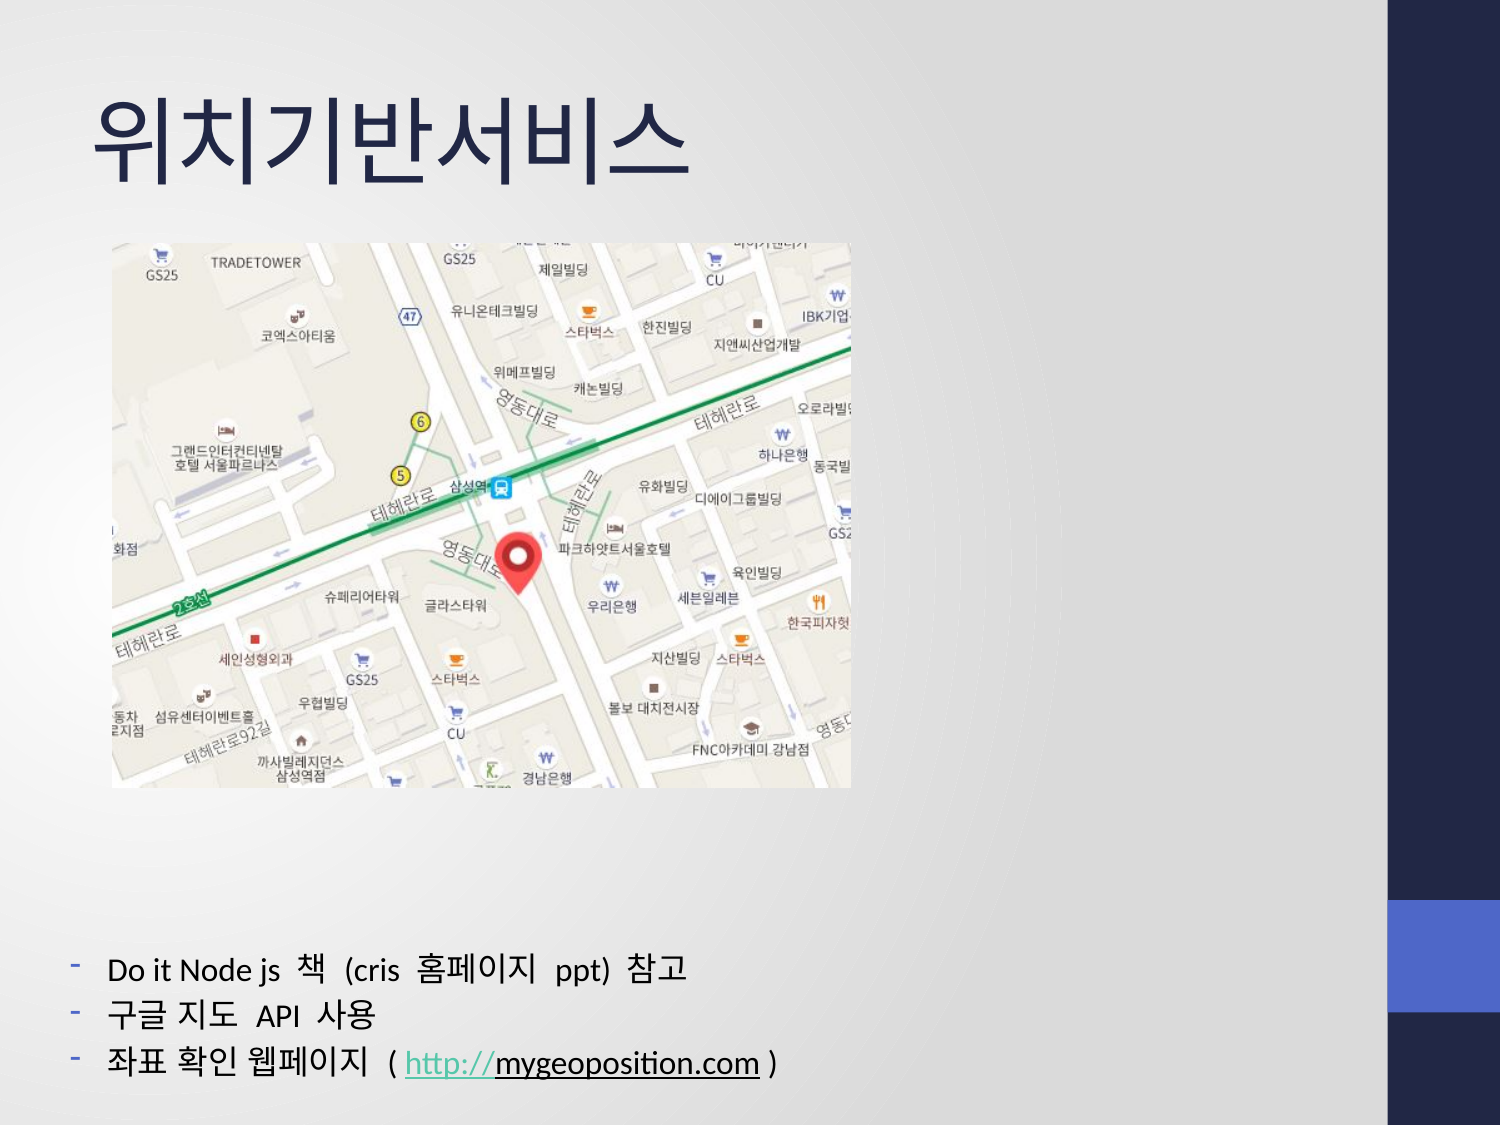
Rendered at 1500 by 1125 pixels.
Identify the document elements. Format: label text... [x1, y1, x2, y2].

list Do it Node js 책 (cris 홈페이지 ppt) 참고 구글 지도 API 사용 좌표 확인 웹페이지 ( http://mygeoposition.com ) [36, 940, 1373, 1099]
title 위치기반서비스 [75, 45, 1325, 233]
picture [111, 242, 852, 788]
